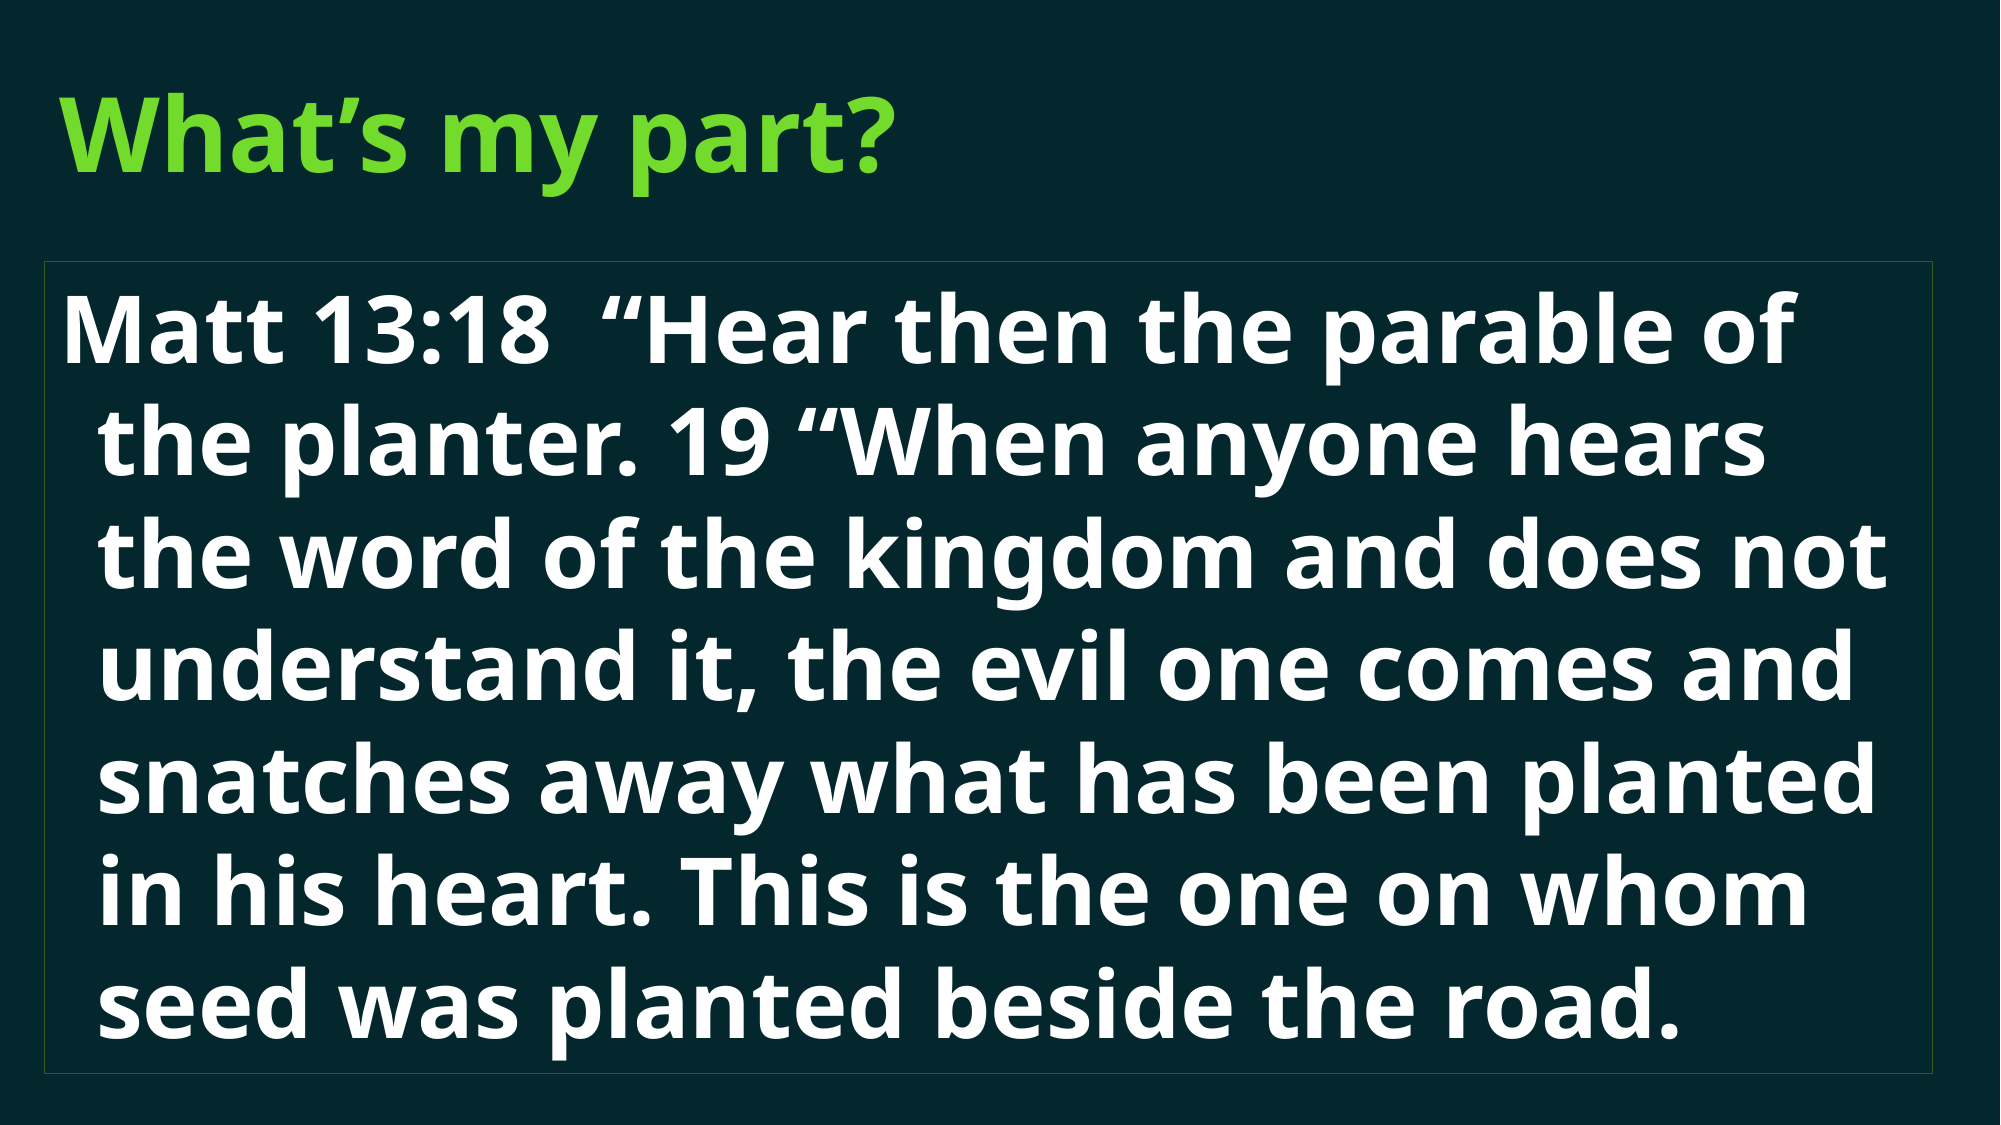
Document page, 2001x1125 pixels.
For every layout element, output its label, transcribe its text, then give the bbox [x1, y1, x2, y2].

title What’s my part? [44, 22, 1933, 240]
list Matt 13:18 “Hear then the parable of the planter. 19 “When anyone hears the word of the kingdom and does not understand it, the evil one comes and snatches away what has been planted in his heart. This is the one on whom seed was planted beside the road. [44, 261, 1933, 1074]
